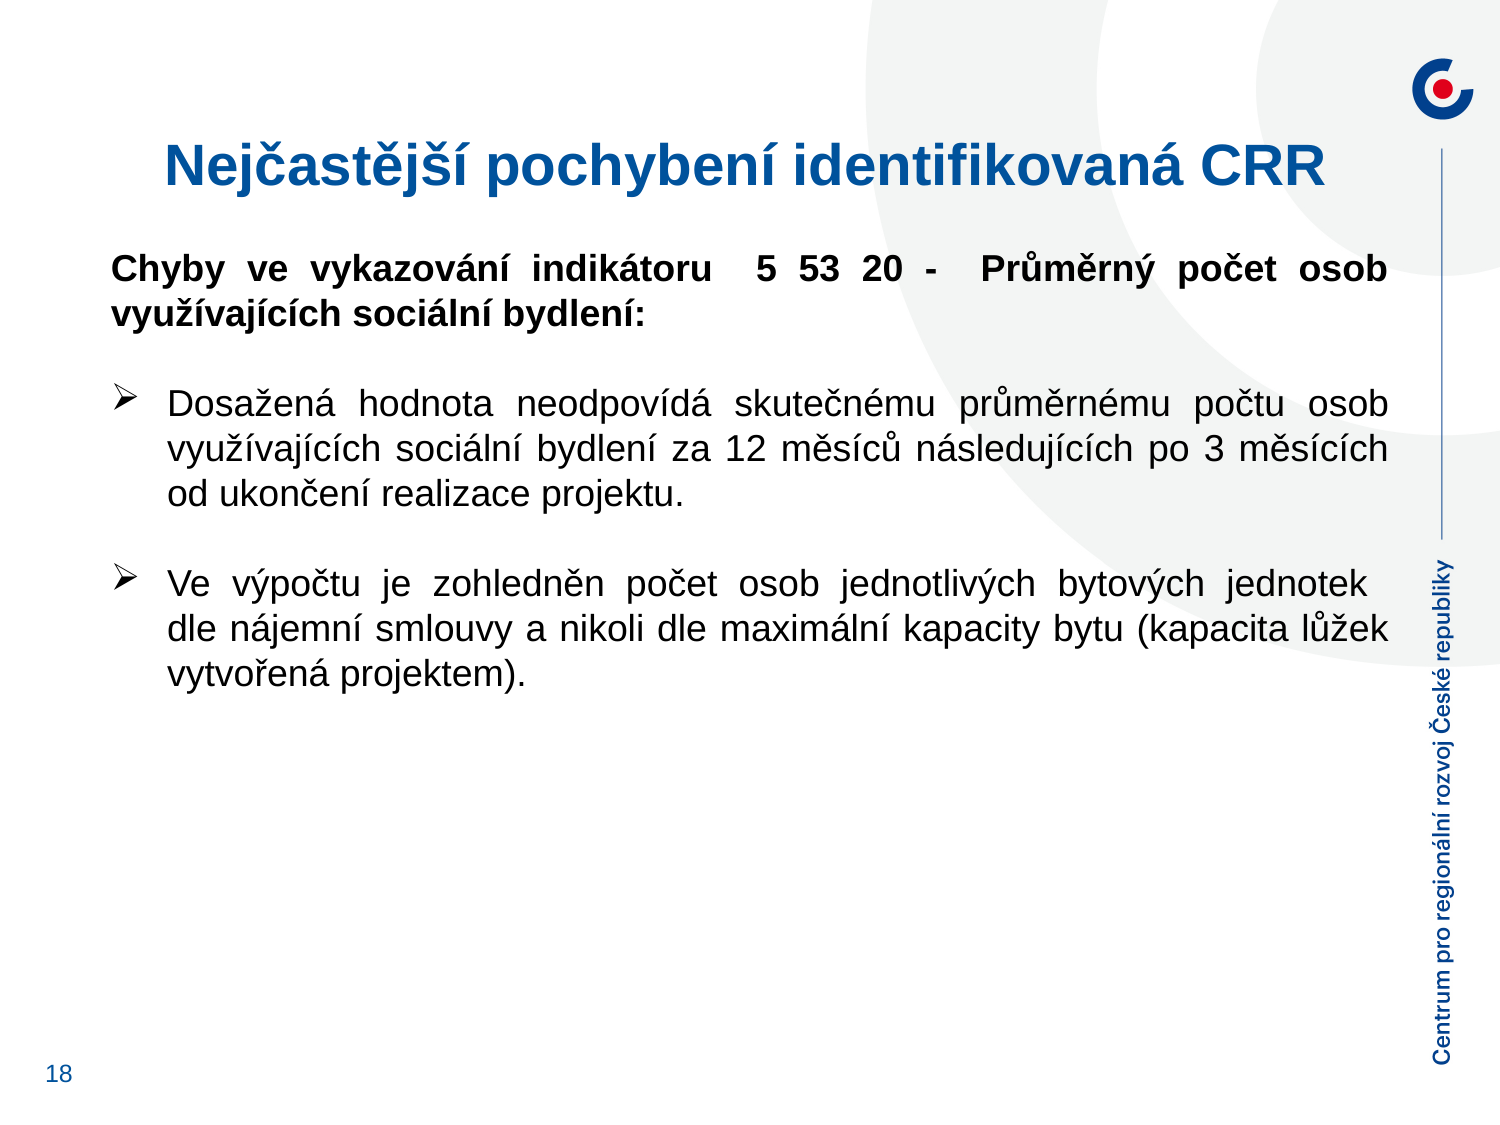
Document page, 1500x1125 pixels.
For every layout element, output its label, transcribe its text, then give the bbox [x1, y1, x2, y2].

picture [0, 0, 1500, 1125]
title Nejčastější pochybení identifikovaná CRR [71, 120, 1422, 255]
slide_number 18 [30, 1042, 113, 1103]
list Chyby ve vykazování indikátoru 5 53 20 - Průměrný počet osob využívajících sociální bydlení: Dosažená hodnota neodpovídá skutečnému průměrnému počtu osob využívajících sociální bydlení za 12 měsíců následujících po 3 měsících od ukončení realizace projektu. Ve výpočtu je zohledněn počet osob jednotlivých bytových jednotek dle nájemní smlouvy a nikoli dle maximální kapacity bytu (kapacita lůžek vytvořená projektem). [96, 255, 1404, 1103]
